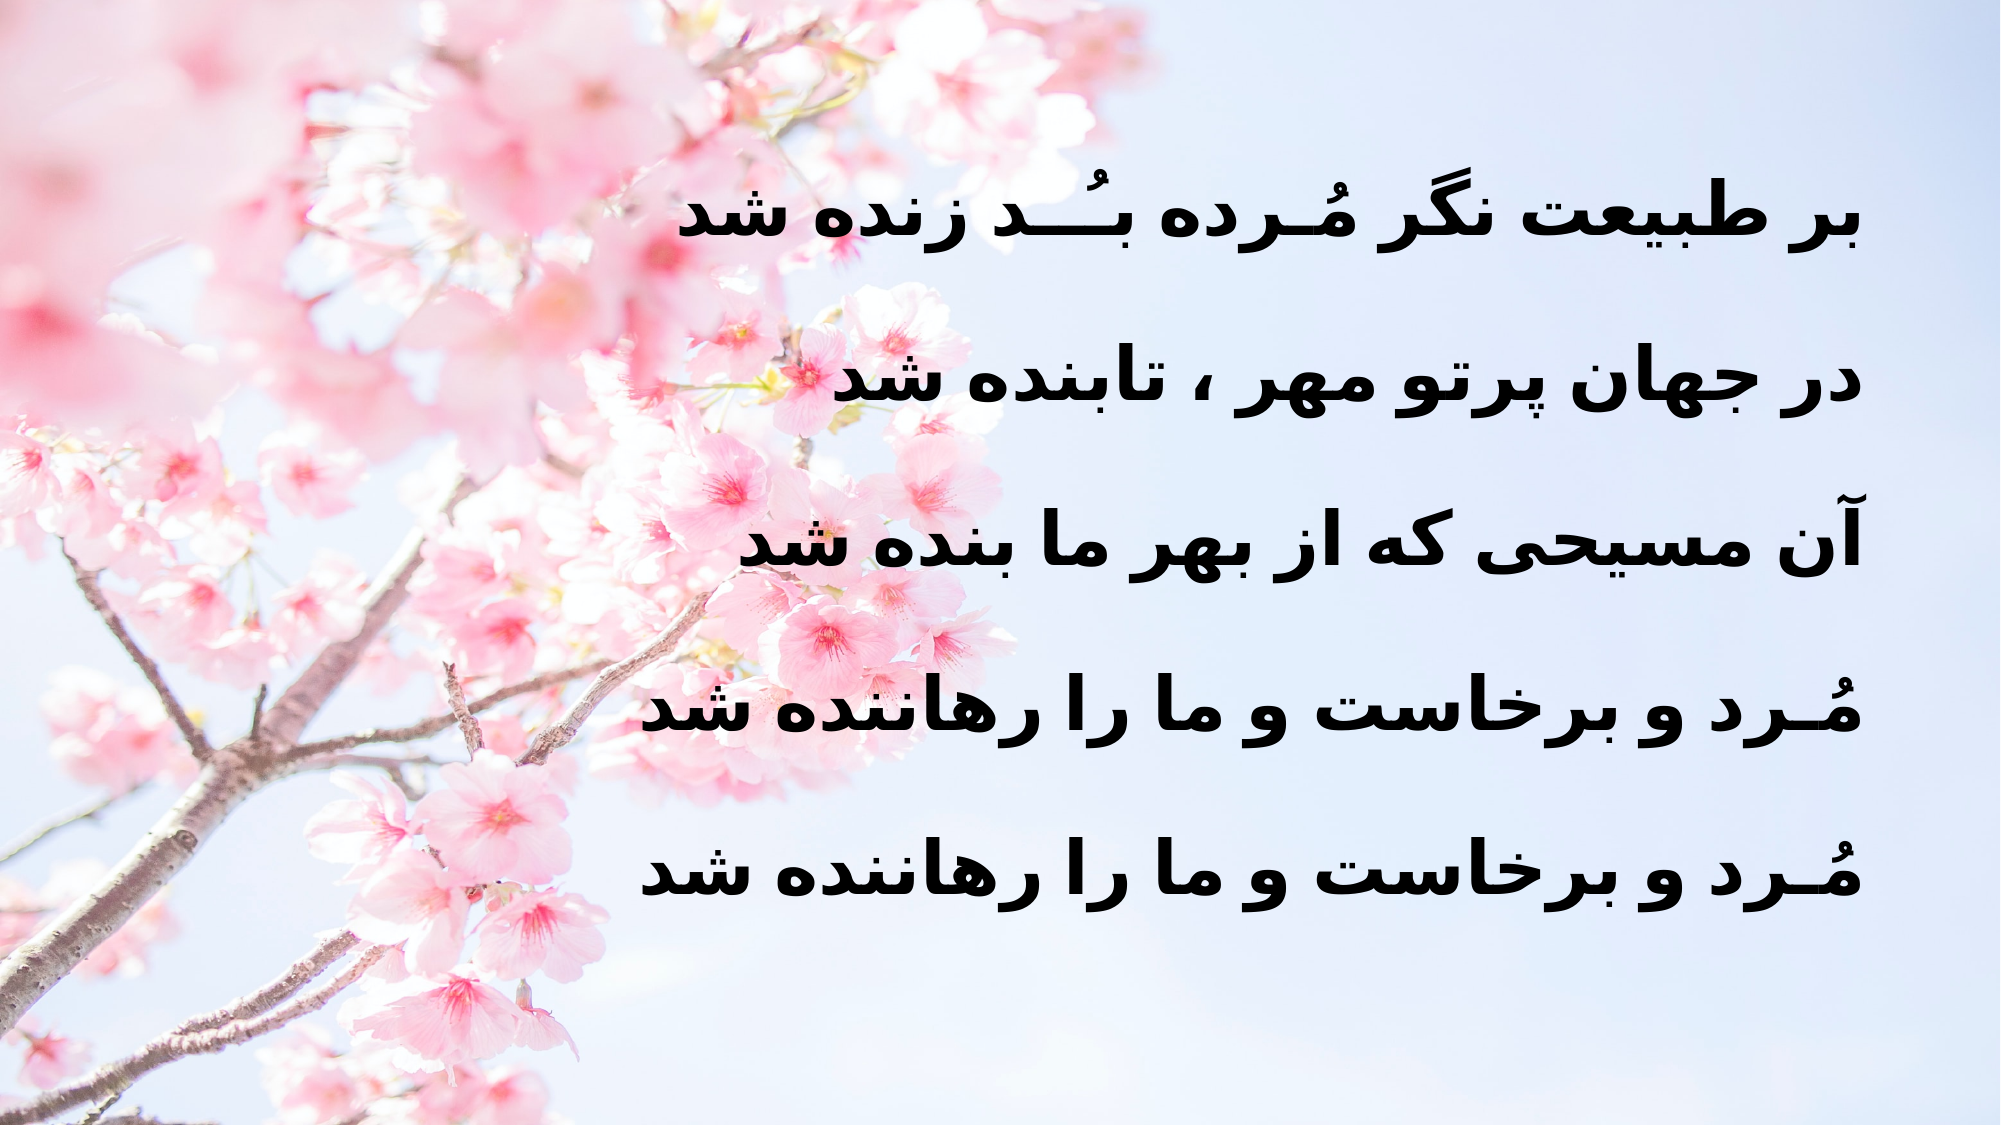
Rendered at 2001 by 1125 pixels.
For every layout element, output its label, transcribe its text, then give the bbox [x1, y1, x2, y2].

picture [0, 0, 2001, 1125]
text_box بر طبیعت نگر مُـرده بـُــد زنده شد در جهان پرتو مهر ، تابنده شد آن مسیحی که از بهر ما بنده شد مُـرد و برخاست و ما را رهاننده شد مُـرد و برخاست و ما را رهاننده شد [0, 0, 2000, 1124]
